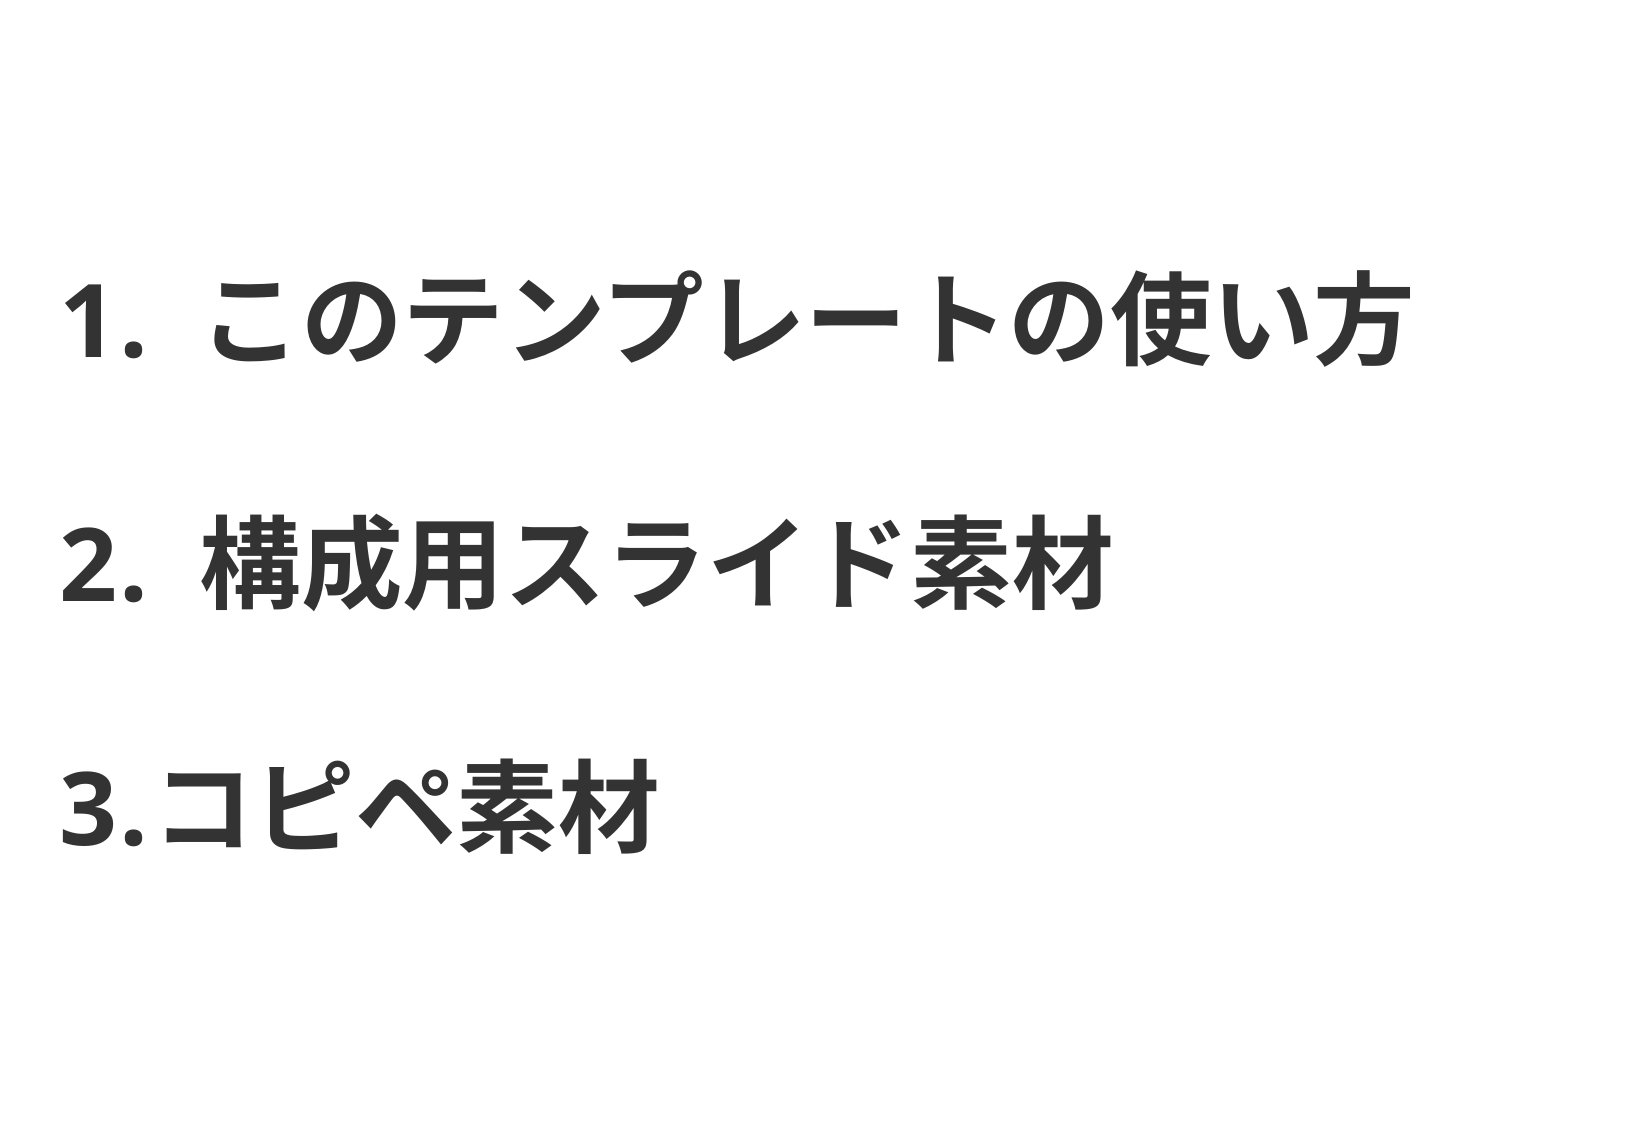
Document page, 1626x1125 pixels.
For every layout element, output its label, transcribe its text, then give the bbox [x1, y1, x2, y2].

text_box このテンプレートの使い方 構成用スライド素材 コピペ素材 [44, 248, 1581, 873]
